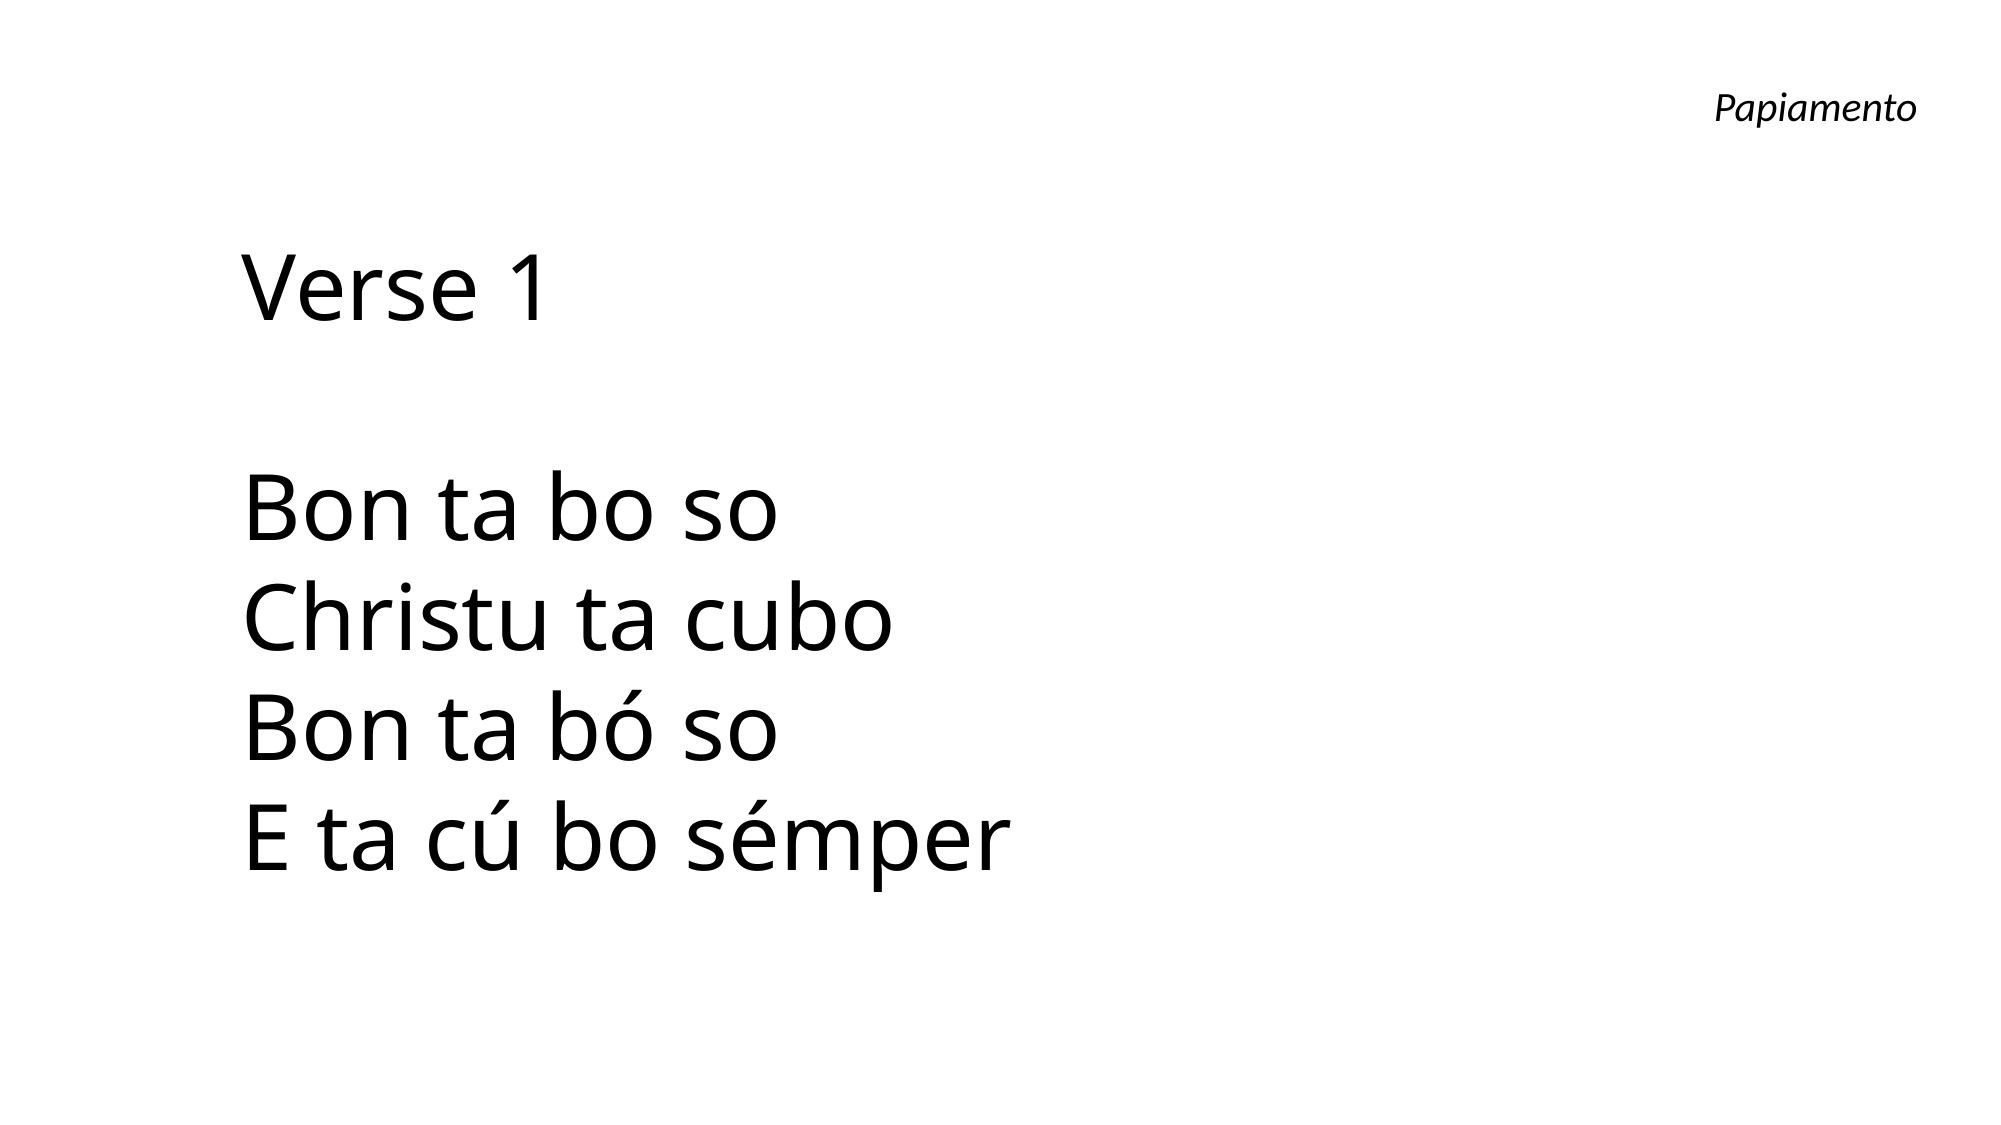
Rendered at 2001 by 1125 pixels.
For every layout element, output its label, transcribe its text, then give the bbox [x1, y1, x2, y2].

text_box Verse 1 Bon ta bo so Christu ta cubo Bon ta bó so E ta cú bo sémper [227, 221, 1228, 897]
text_box Papiamento [1699, 72, 1933, 138]
